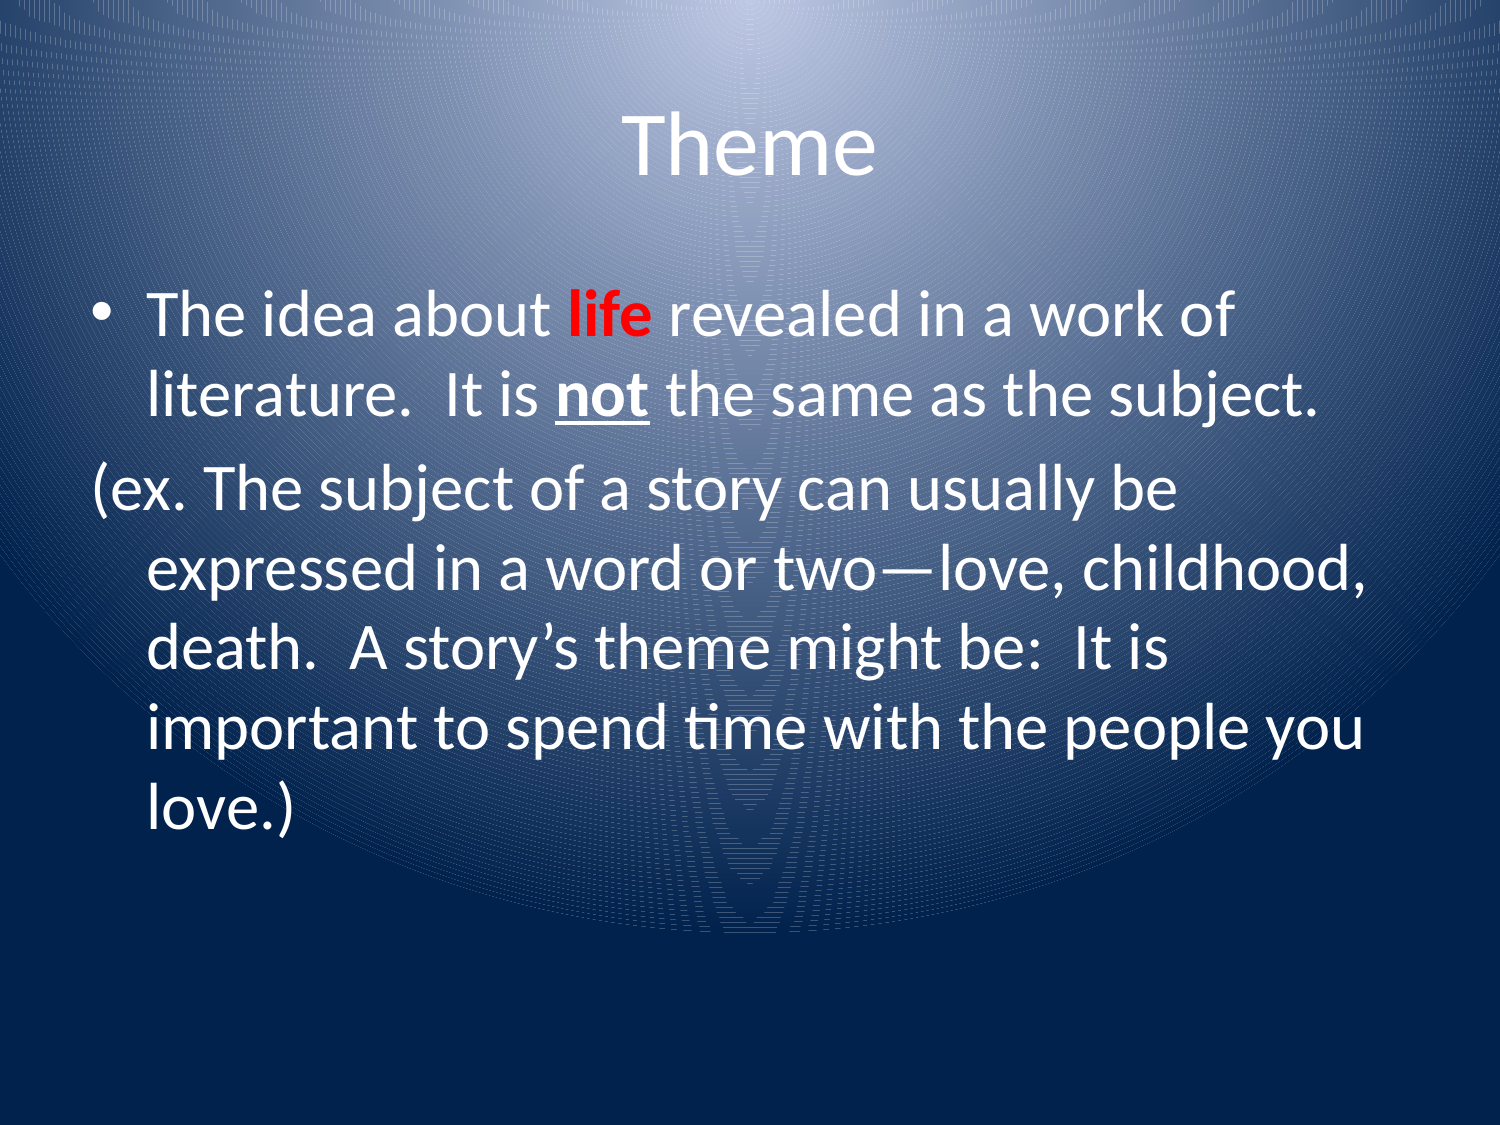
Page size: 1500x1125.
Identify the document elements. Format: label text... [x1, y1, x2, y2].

list The idea about life revealed in a work of literature. It is not the same as the subject. (ex. The subject of a story can usually be expressed in a word or two—love, childhood, death. A story’s theme might be: It is important to spend time with the people you love.) [75, 262, 1425, 1005]
title Theme [75, 45, 1425, 233]
